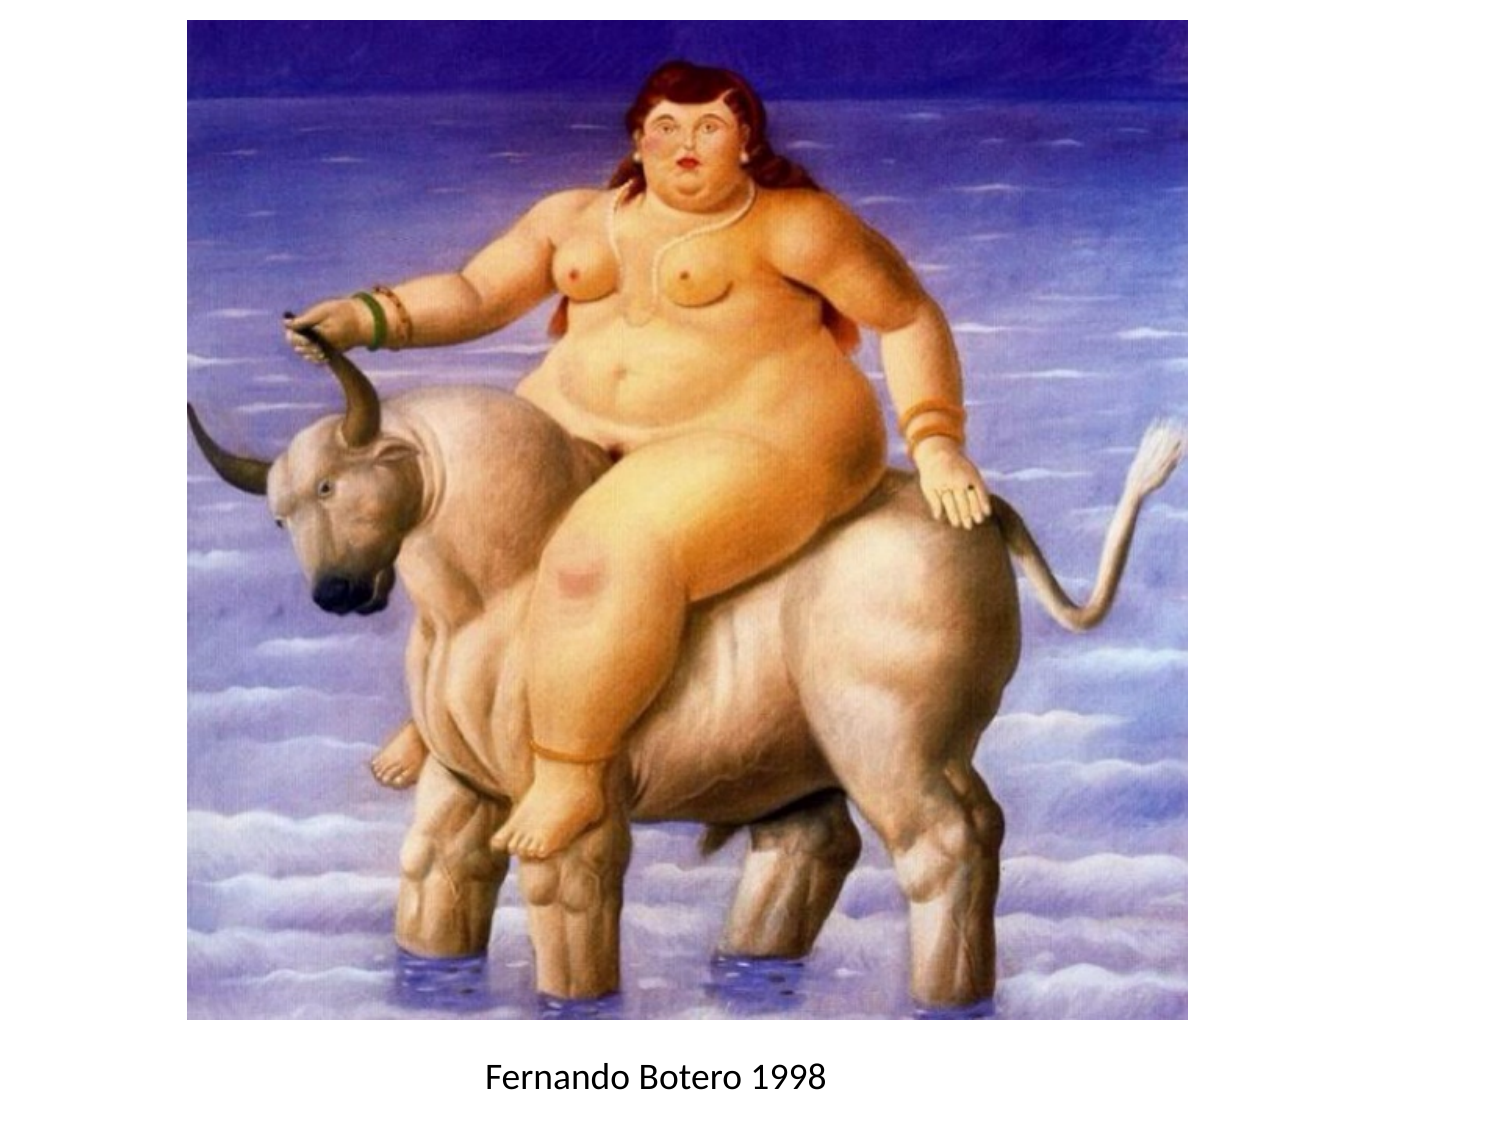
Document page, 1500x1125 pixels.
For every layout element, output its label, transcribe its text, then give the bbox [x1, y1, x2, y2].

text_box Fernando Botero 1998 [470, 1044, 842, 1105]
picture [187, 19, 1188, 1021]
